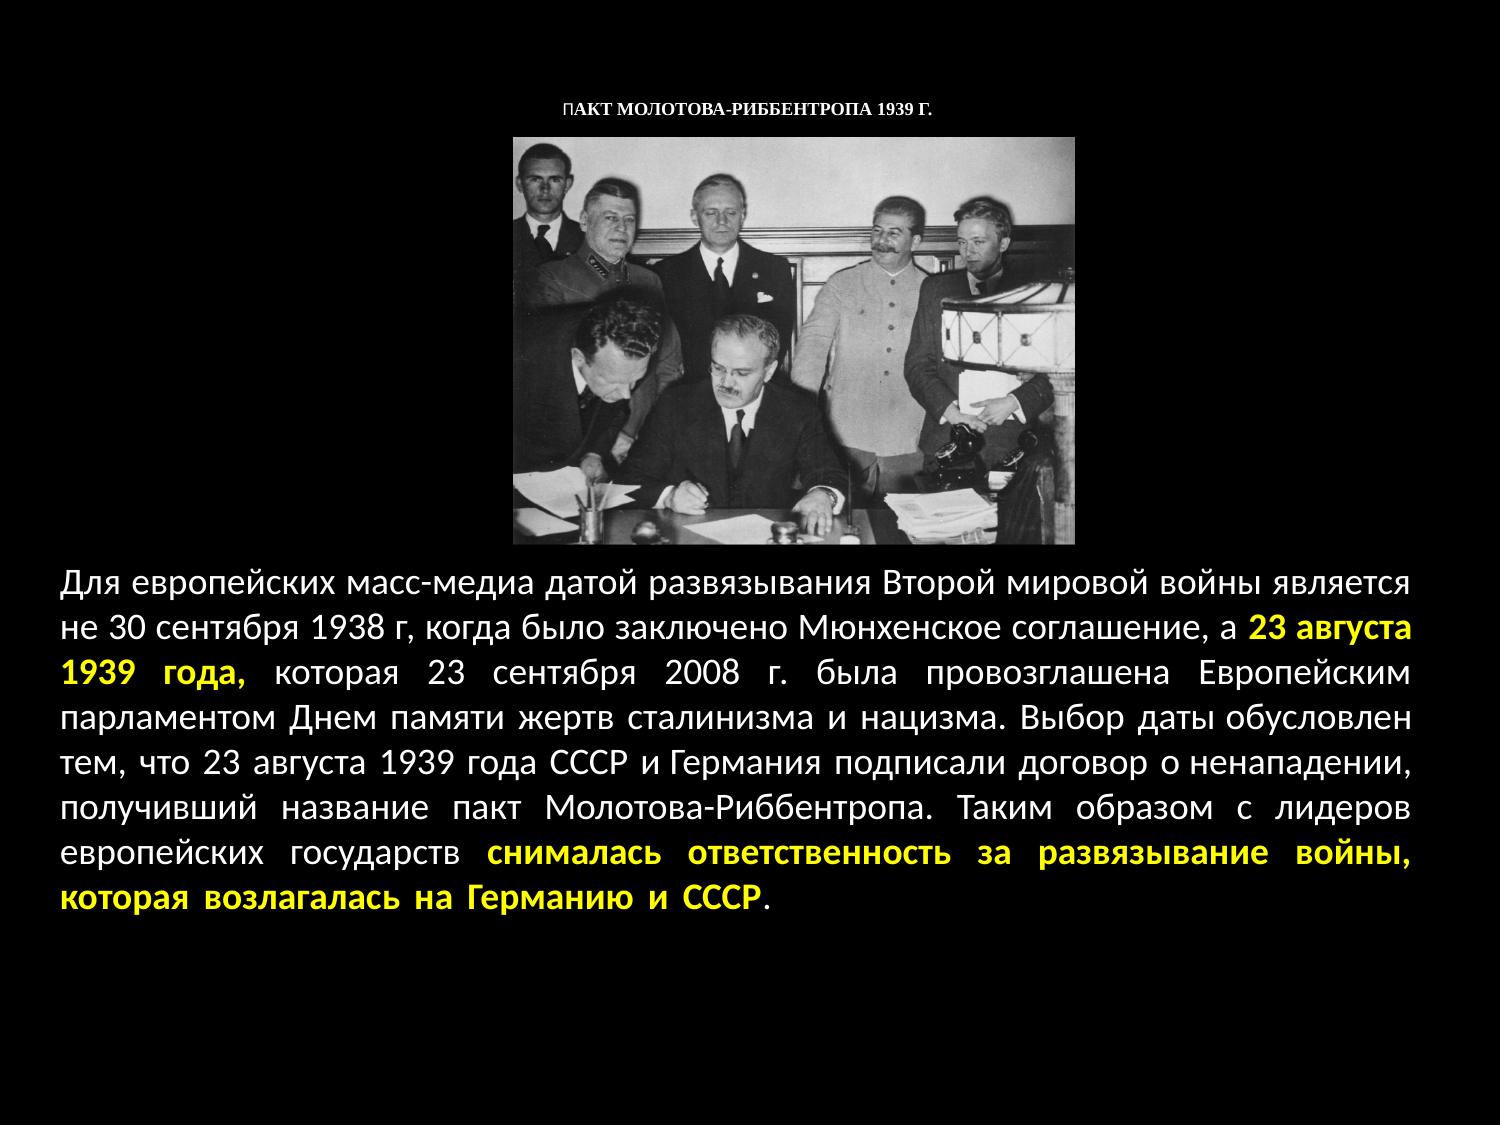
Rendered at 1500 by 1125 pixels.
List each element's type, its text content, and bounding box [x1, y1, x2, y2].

picture [513, 136, 1075, 545]
text_box Для европейских масс-медиа датой развязывания Второй мировой войны является не 30 сентября 1938 г, когда было заключено Мюнхенское соглашение, а 23 августа 1939 года, которая 23 сентября 2008 г. была провозглашена Европейским парламентом Днем памяти жертв сталинизма и нацизма. Выбор даты обусловлен тем, что 23 августа 1939 года СССР и Германия подписали договор о ненападении, получивший название пакт Молотова-Риббентропа. Таким образом с лидеров европейских государств снималась ответственность за развязывание войны, которая возлагалась на Германию и СССР.н тем, что 23 августа 1939 года СССР и Германия подписали договор о ненападении, получивший название пакт Молотова-Риббентропа. Таким образом с лидеров европейских государств снималась ответственность за развязывание войны, которая возлагалась на Германию и СССР. [45, 549, 1428, 1125]
title пакт Молотова-Риббентропа. пакт Молотова-Риббентропа. ПАКТ МОЛОТОВА-РИББЕНТРОПА 1939 Г. [75, 45, 1425, 149]
